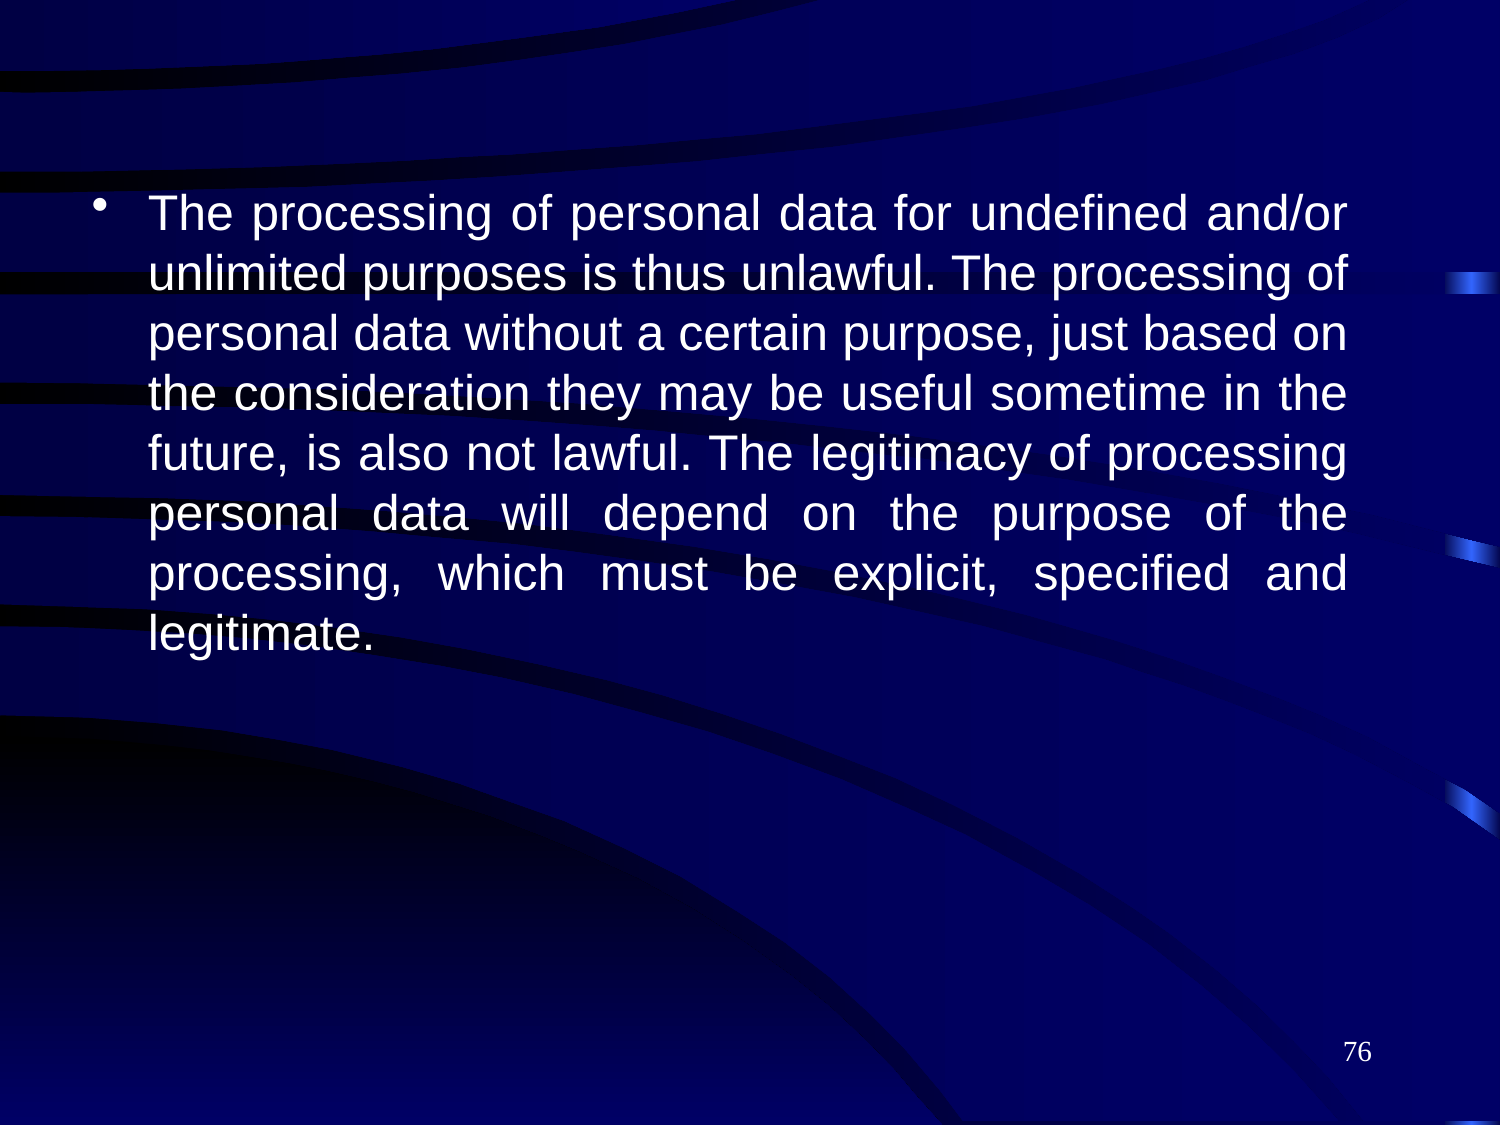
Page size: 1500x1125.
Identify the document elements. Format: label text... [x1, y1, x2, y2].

list The processing of personal data for undefined and/or unlimited purposes is thus unlawful. The processing of personal data without a certain purpose, just based on the consideration they may be useful sometime in the future, is also not lawful. The legitimacy of processing personal data will depend on the purpose of the processing, which must be explicit, specified and legitimate. [76, 172, 1364, 989]
slide_number 76 [1074, 1024, 1388, 1101]
